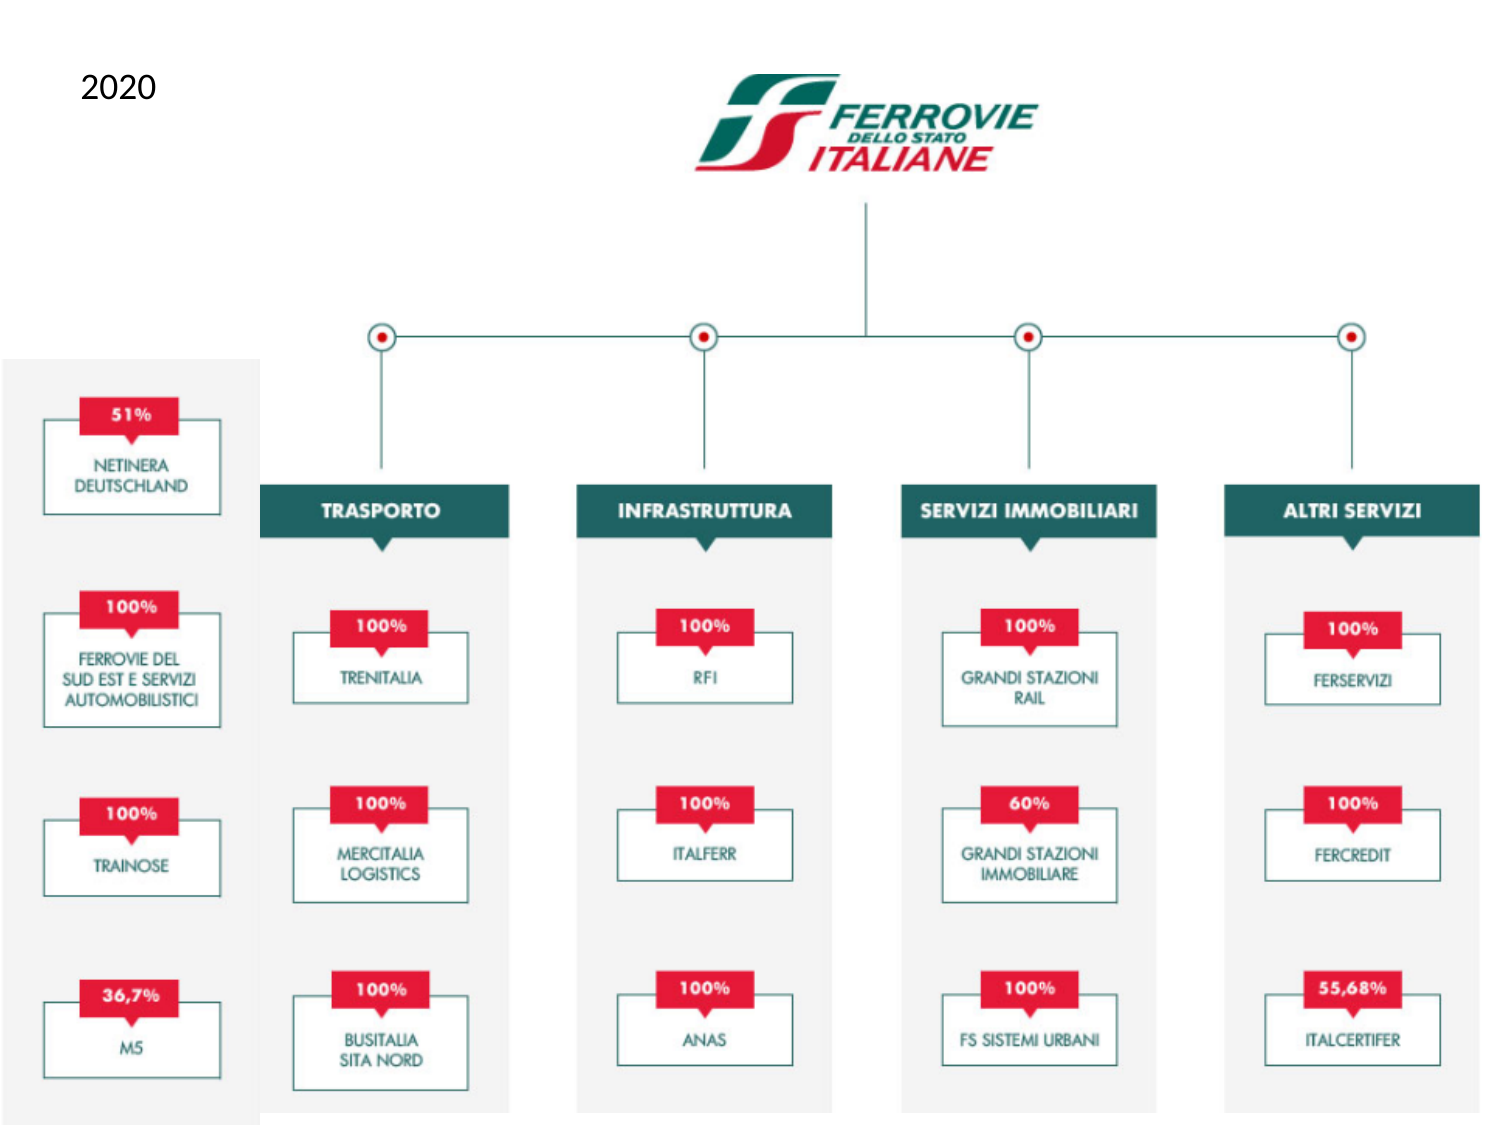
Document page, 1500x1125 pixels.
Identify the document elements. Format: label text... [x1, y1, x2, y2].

text_box 2020 [65, 54, 172, 115]
picture [0, 74, 1500, 1125]
